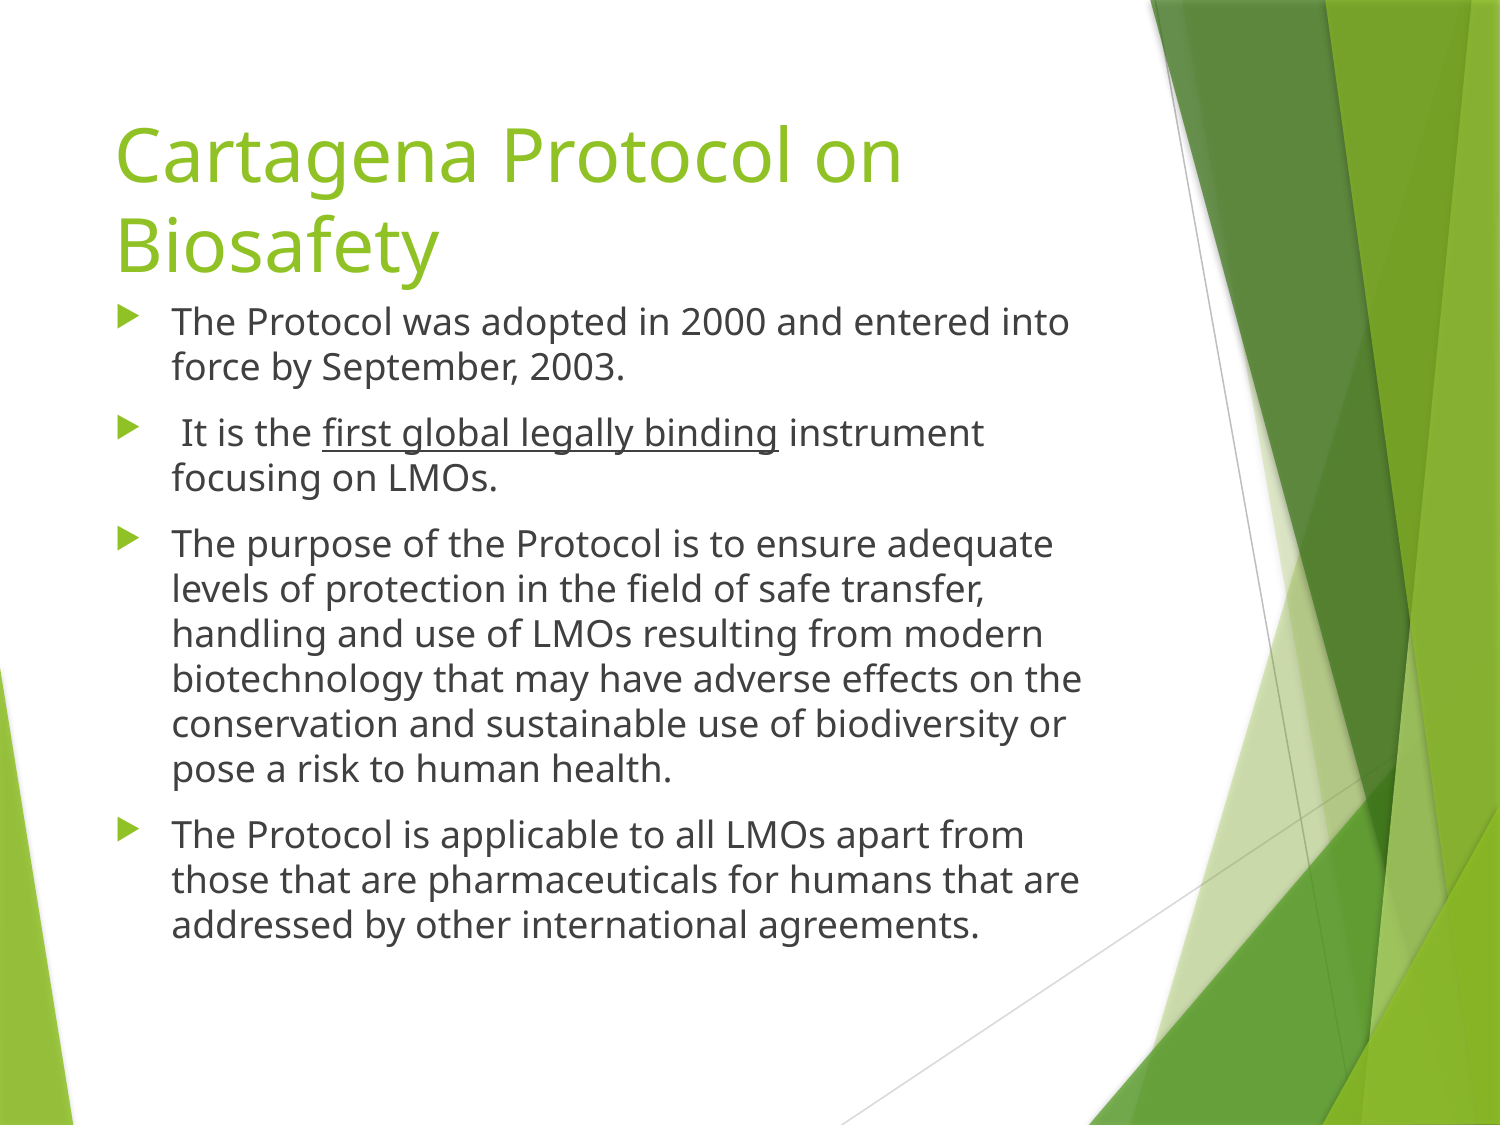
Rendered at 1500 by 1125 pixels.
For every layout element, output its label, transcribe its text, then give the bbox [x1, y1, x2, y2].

title Cartagena Protocol on Biosafety [99, 99, 1142, 290]
list The Protocol was adopted in 2000 and entered into force by September, 2003. It is the first global legally binding instrument focusing on LMOs. The purpose of the Protocol is to ensure adequate levels of protection in the field of safe transfer, handling and use of LMOs resulting from modern biotechnology that may have adverse effects on the conservation and sustainable use of biodiversity or pose a risk to human health. The Protocol is applicable to all LMOs apart from those that are pharmaceuticals for humans that are addressed by other international agreements. [99, 290, 1142, 1047]
